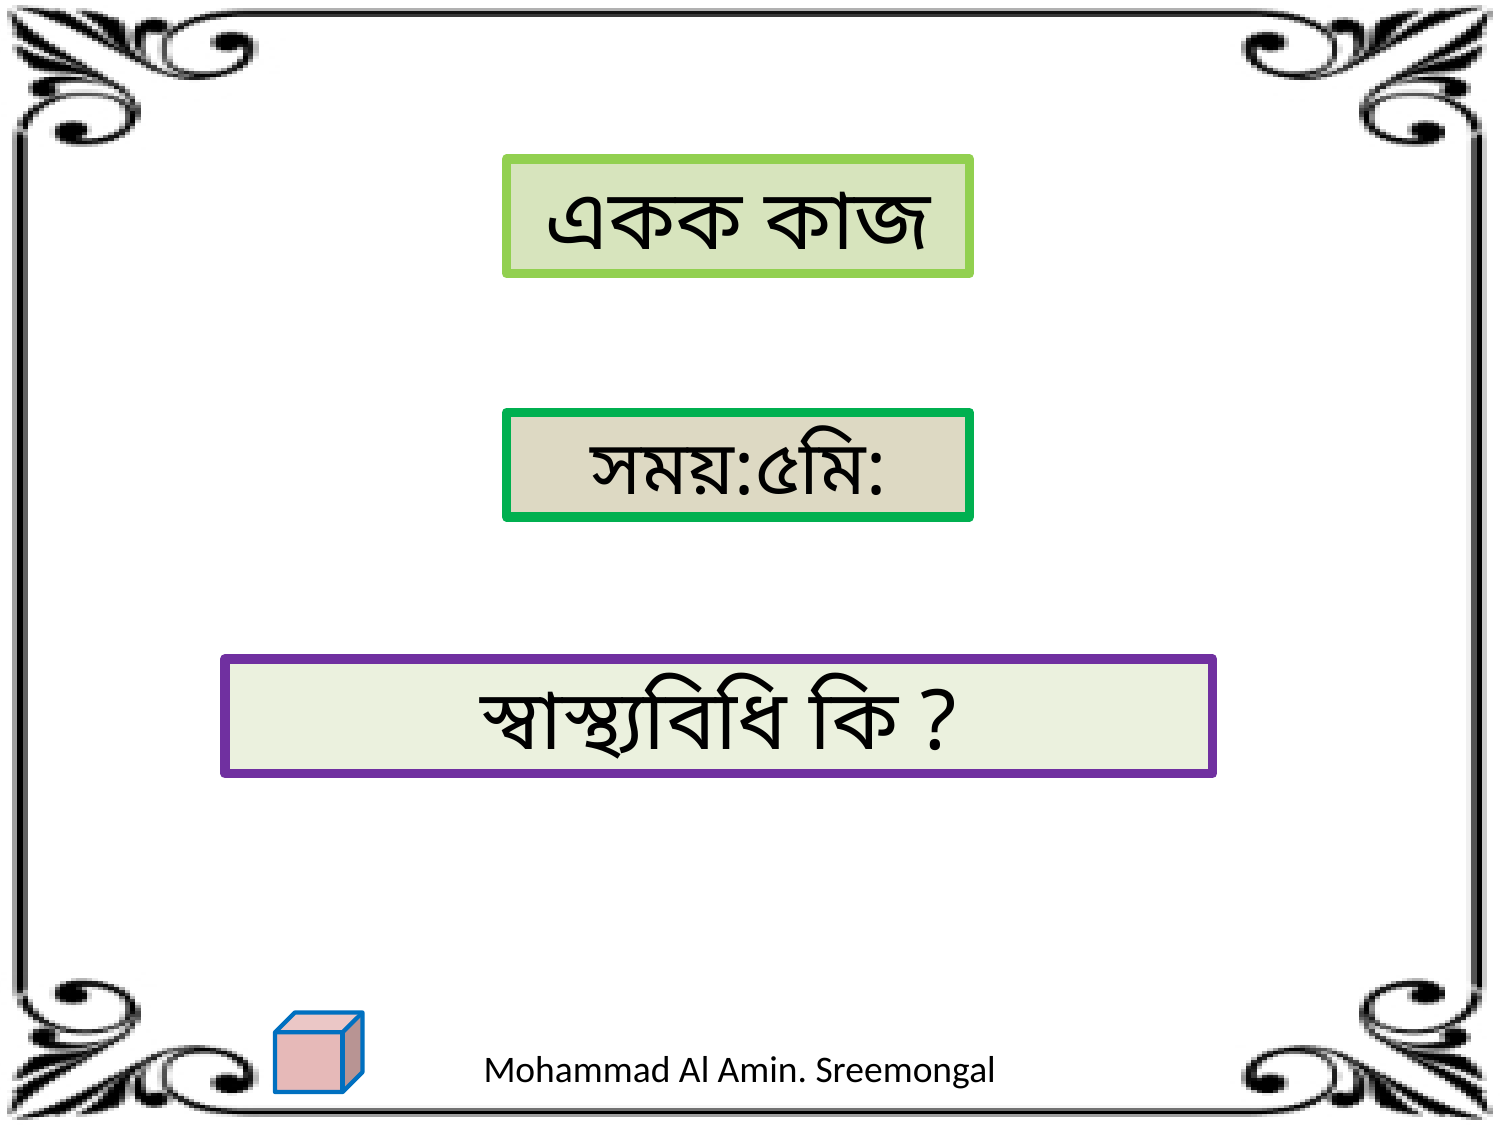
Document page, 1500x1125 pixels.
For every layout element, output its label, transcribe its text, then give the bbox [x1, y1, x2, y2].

text_box সময়:৫মি: [506, 412, 970, 518]
text_box একক কাজ [506, 158, 970, 274]
picture [0, 0, 1500, 1125]
text_box স্বাস্থ্যবিধি কি ? [224, 658, 1213, 774]
text_box [272, 1010, 365, 1095]
